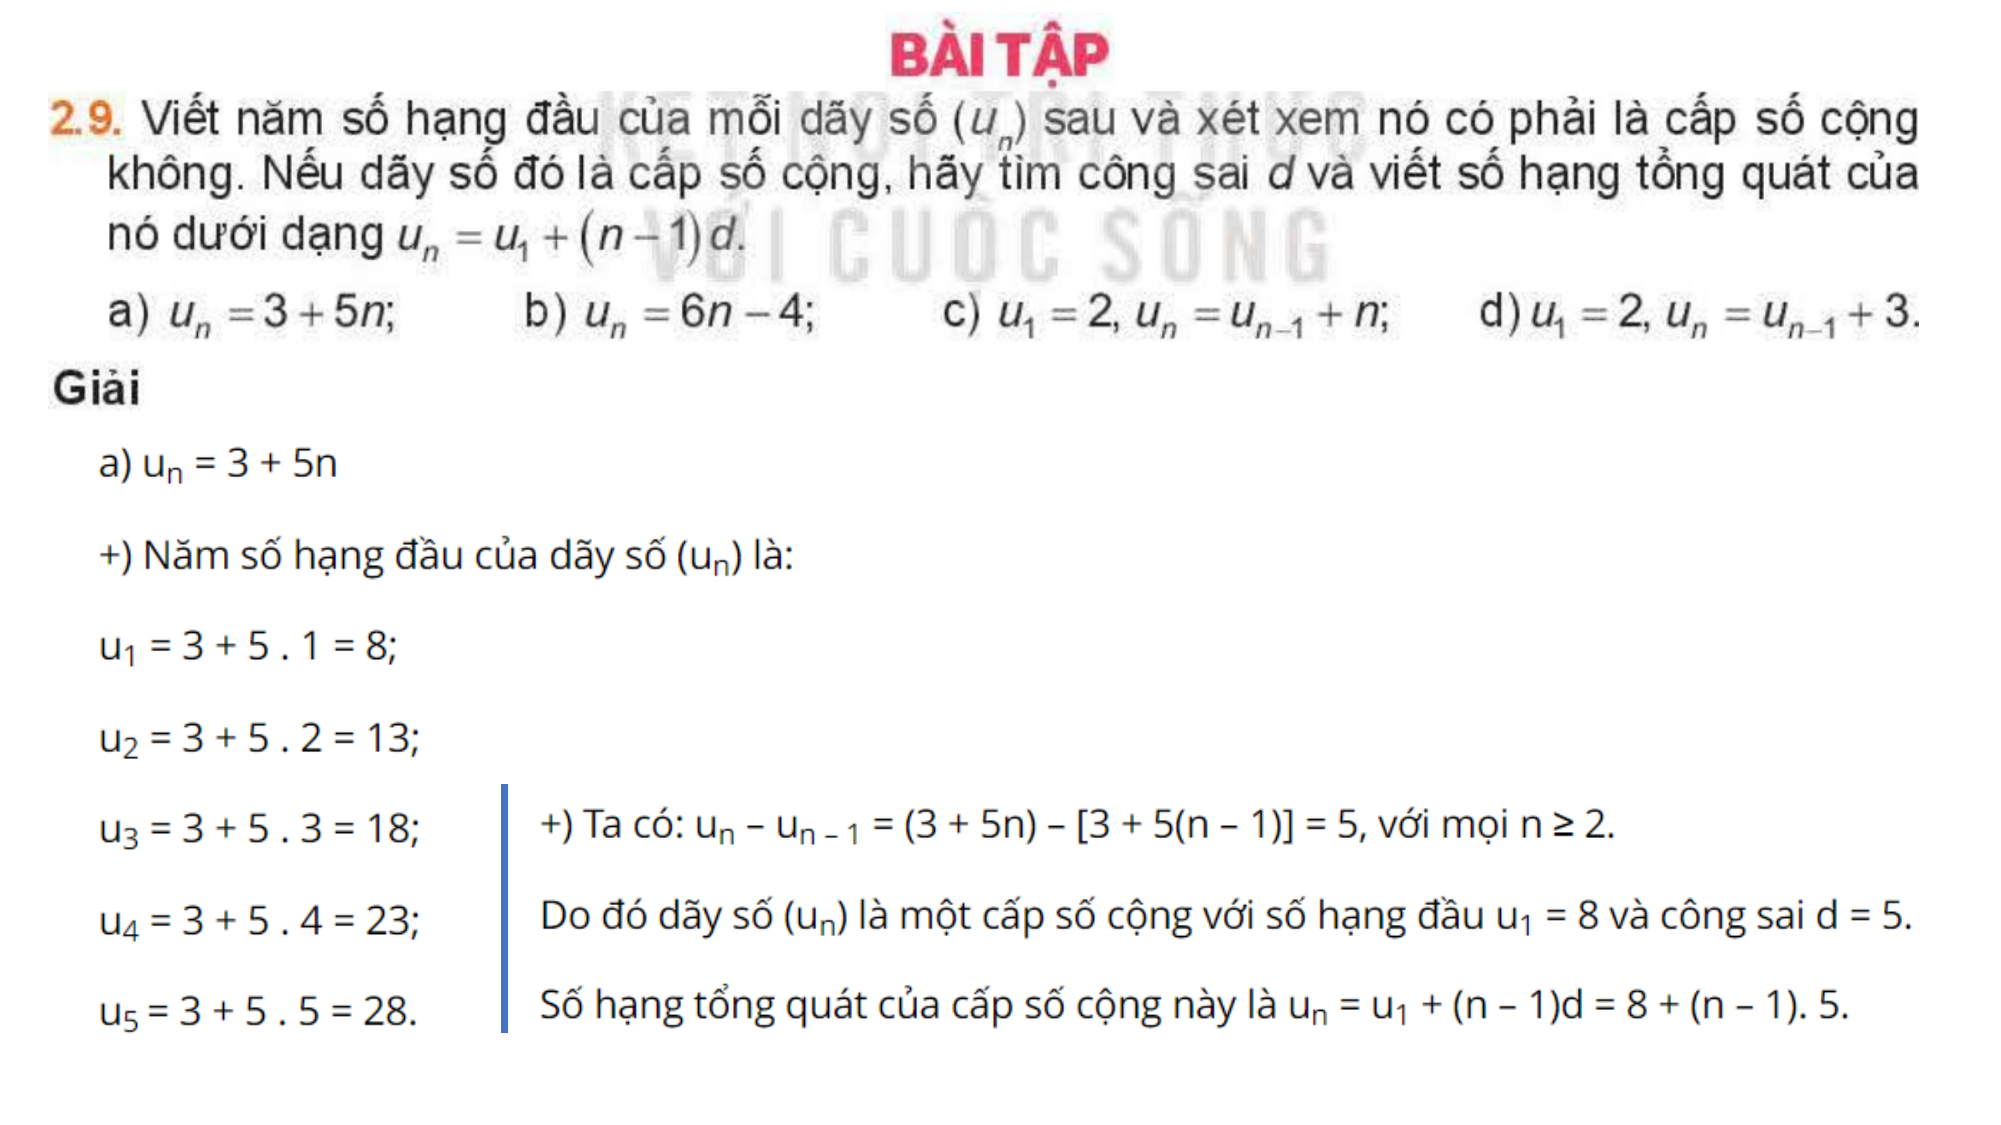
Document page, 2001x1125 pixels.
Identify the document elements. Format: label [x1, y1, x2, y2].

picture [48, 360, 145, 415]
picture [48, 12, 1919, 345]
picture [96, 437, 1919, 1034]
